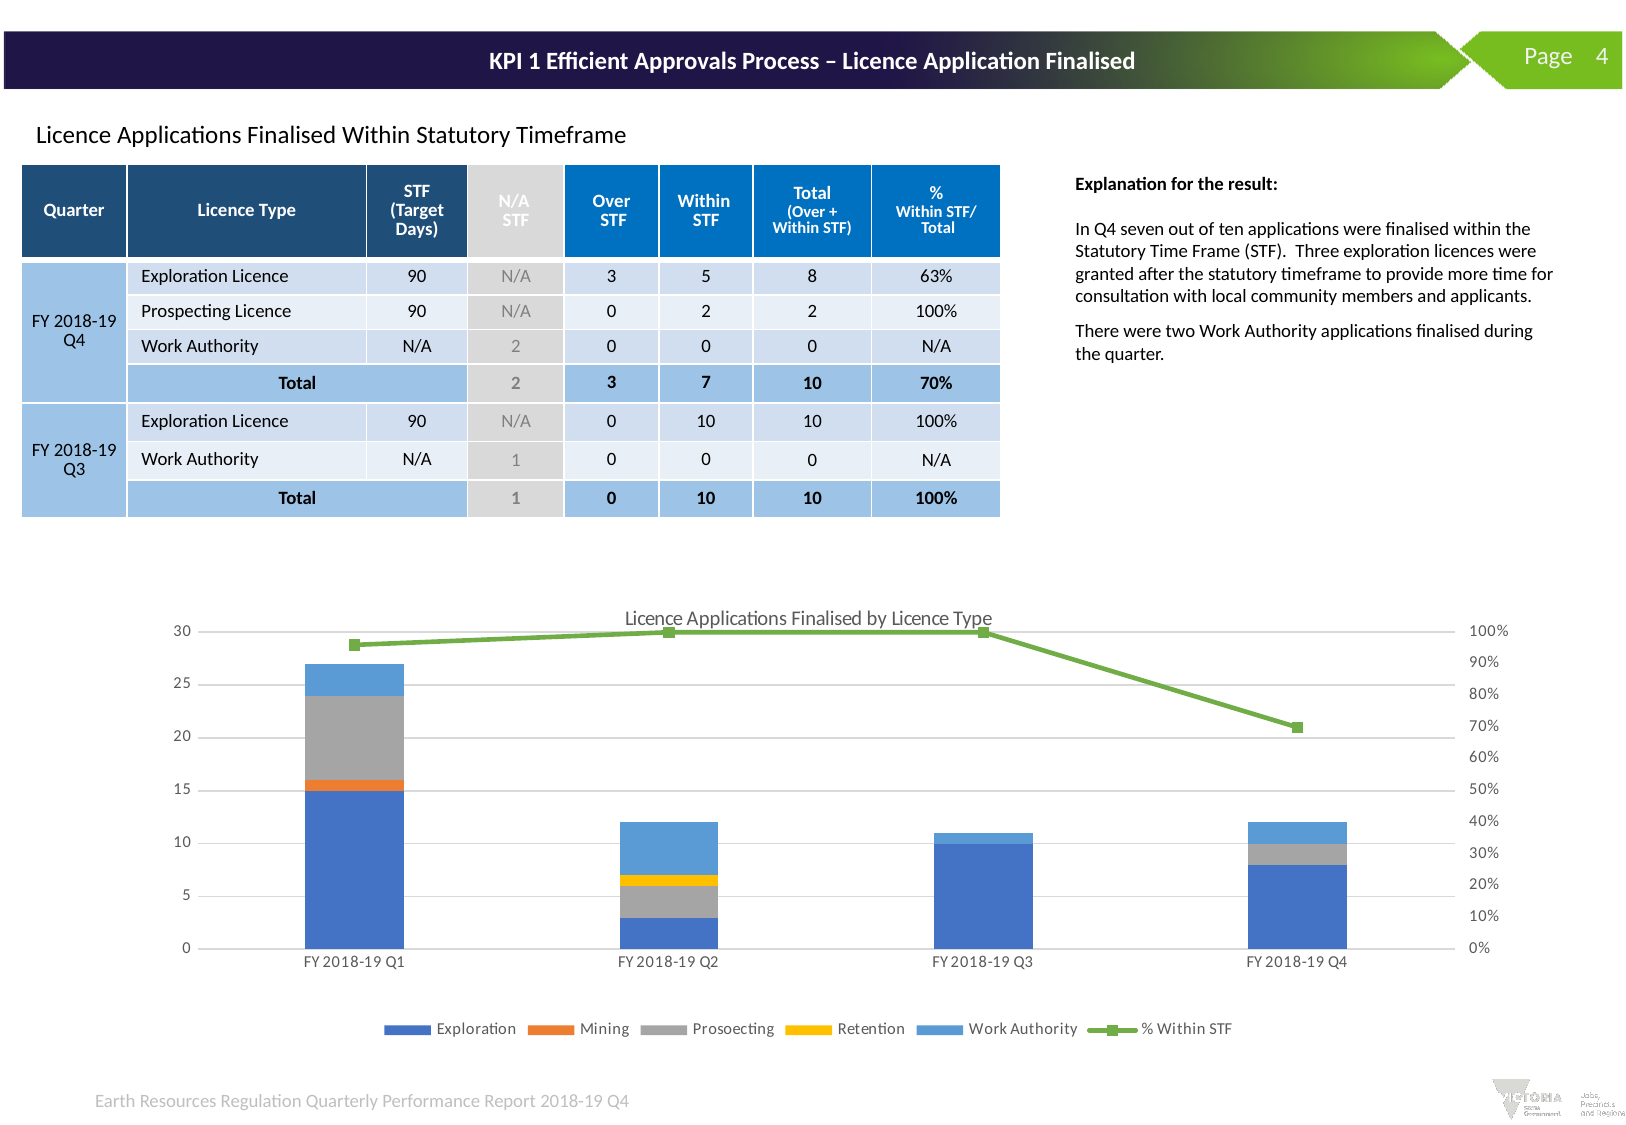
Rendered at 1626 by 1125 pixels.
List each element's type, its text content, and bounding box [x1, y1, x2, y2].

table_cell N/A [468, 263, 563, 294]
table_cell 90 [367, 296, 467, 329]
table_cell 63% [872, 263, 1000, 294]
picture [1492, 1079, 1625, 1120]
table_cell 3 [565, 365, 658, 402]
title KPI 1 Efficient Approvals Process – Licence Application Finalised [81, 37, 1544, 82]
table_cell 0 [565, 296, 658, 329]
table_cell 70% [872, 365, 1000, 402]
table_header Licence Type [128, 165, 366, 257]
table_cell N/A [872, 442, 1000, 479]
table_cell 8 [754, 263, 871, 294]
table_cell FY 2018-19 Q4 [22, 263, 126, 402]
table_cell 2 [468, 330, 563, 363]
table_cell 0 [565, 481, 658, 517]
table_cell N/A [367, 442, 467, 479]
table_cell 3 [565, 263, 658, 294]
table_header Total (Over + Within STF) [754, 165, 871, 257]
table_cell 0 [565, 330, 658, 363]
table_cell 90 [367, 404, 467, 441]
table_cell Prospecting Licence [128, 296, 366, 329]
table_cell 0 [660, 330, 752, 363]
table_cell 10 [660, 481, 752, 517]
table_cell 5 [660, 263, 752, 294]
table_header Within STF [660, 165, 752, 257]
table_cell 0 [565, 442, 658, 479]
table_header % Within STF/ Total [872, 165, 1000, 257]
slide_number Page 4 [1476, 31, 1624, 77]
picture [2, 30, 1625, 90]
chart [127, 585, 1510, 1046]
table_header Quarter [22, 165, 126, 257]
table_cell 0 [754, 442, 871, 479]
table_cell 100% [872, 296, 1000, 329]
table_cell Total [128, 365, 467, 402]
table_cell 7 [660, 365, 752, 402]
table_cell Work Authority [128, 330, 366, 363]
table_cell N/A [468, 404, 563, 441]
table_cell Total [128, 481, 467, 517]
table_cell 2 [660, 296, 752, 329]
text_box Explanation for the result: In Q4 seven out of ten applications were finalised within the Statutory Time Frame (STF). Three exploration licences were granted after the statutory timeframe to provide more time for consultation with local community members and applicants. There were two Work Authority applications finalised during the quarter. [1060, 163, 1576, 442]
footer Earth Resources Regulation Quarterly Performance Report 2018-19 Q4 [80, 1069, 896, 1125]
table_cell 1 [468, 481, 563, 517]
table_cell 10 [660, 404, 752, 441]
table_header N/A STF [468, 165, 563, 257]
table_header STF (Target Days) [367, 165, 467, 257]
table_cell 1 [468, 442, 563, 479]
table_cell N/A [872, 330, 1000, 363]
table_cell 2 [754, 296, 871, 329]
table_cell 0 [565, 404, 658, 441]
table_cell N/A [367, 330, 467, 363]
table_cell Exploration Licence [128, 263, 366, 294]
table_cell FY 2018-19 Q3 [22, 404, 126, 517]
table_cell 10 [754, 365, 871, 402]
table_cell 0 [660, 442, 752, 479]
table_cell 90 [367, 263, 467, 294]
table_cell 2 [468, 365, 563, 402]
table_cell 100% [872, 404, 1000, 441]
table_cell Work Authority [128, 442, 366, 479]
table_cell 100% [872, 481, 1000, 517]
table_cell 0 [754, 330, 871, 363]
table_cell 10 [754, 481, 871, 517]
table_cell Exploration Licence [128, 404, 366, 441]
table_cell 10 [754, 404, 871, 441]
table_cell N/A [468, 296, 563, 329]
text_box Licence Applications Finalised Within Statutory Timeframe [21, 111, 700, 157]
table_header Over STF [565, 165, 658, 257]
